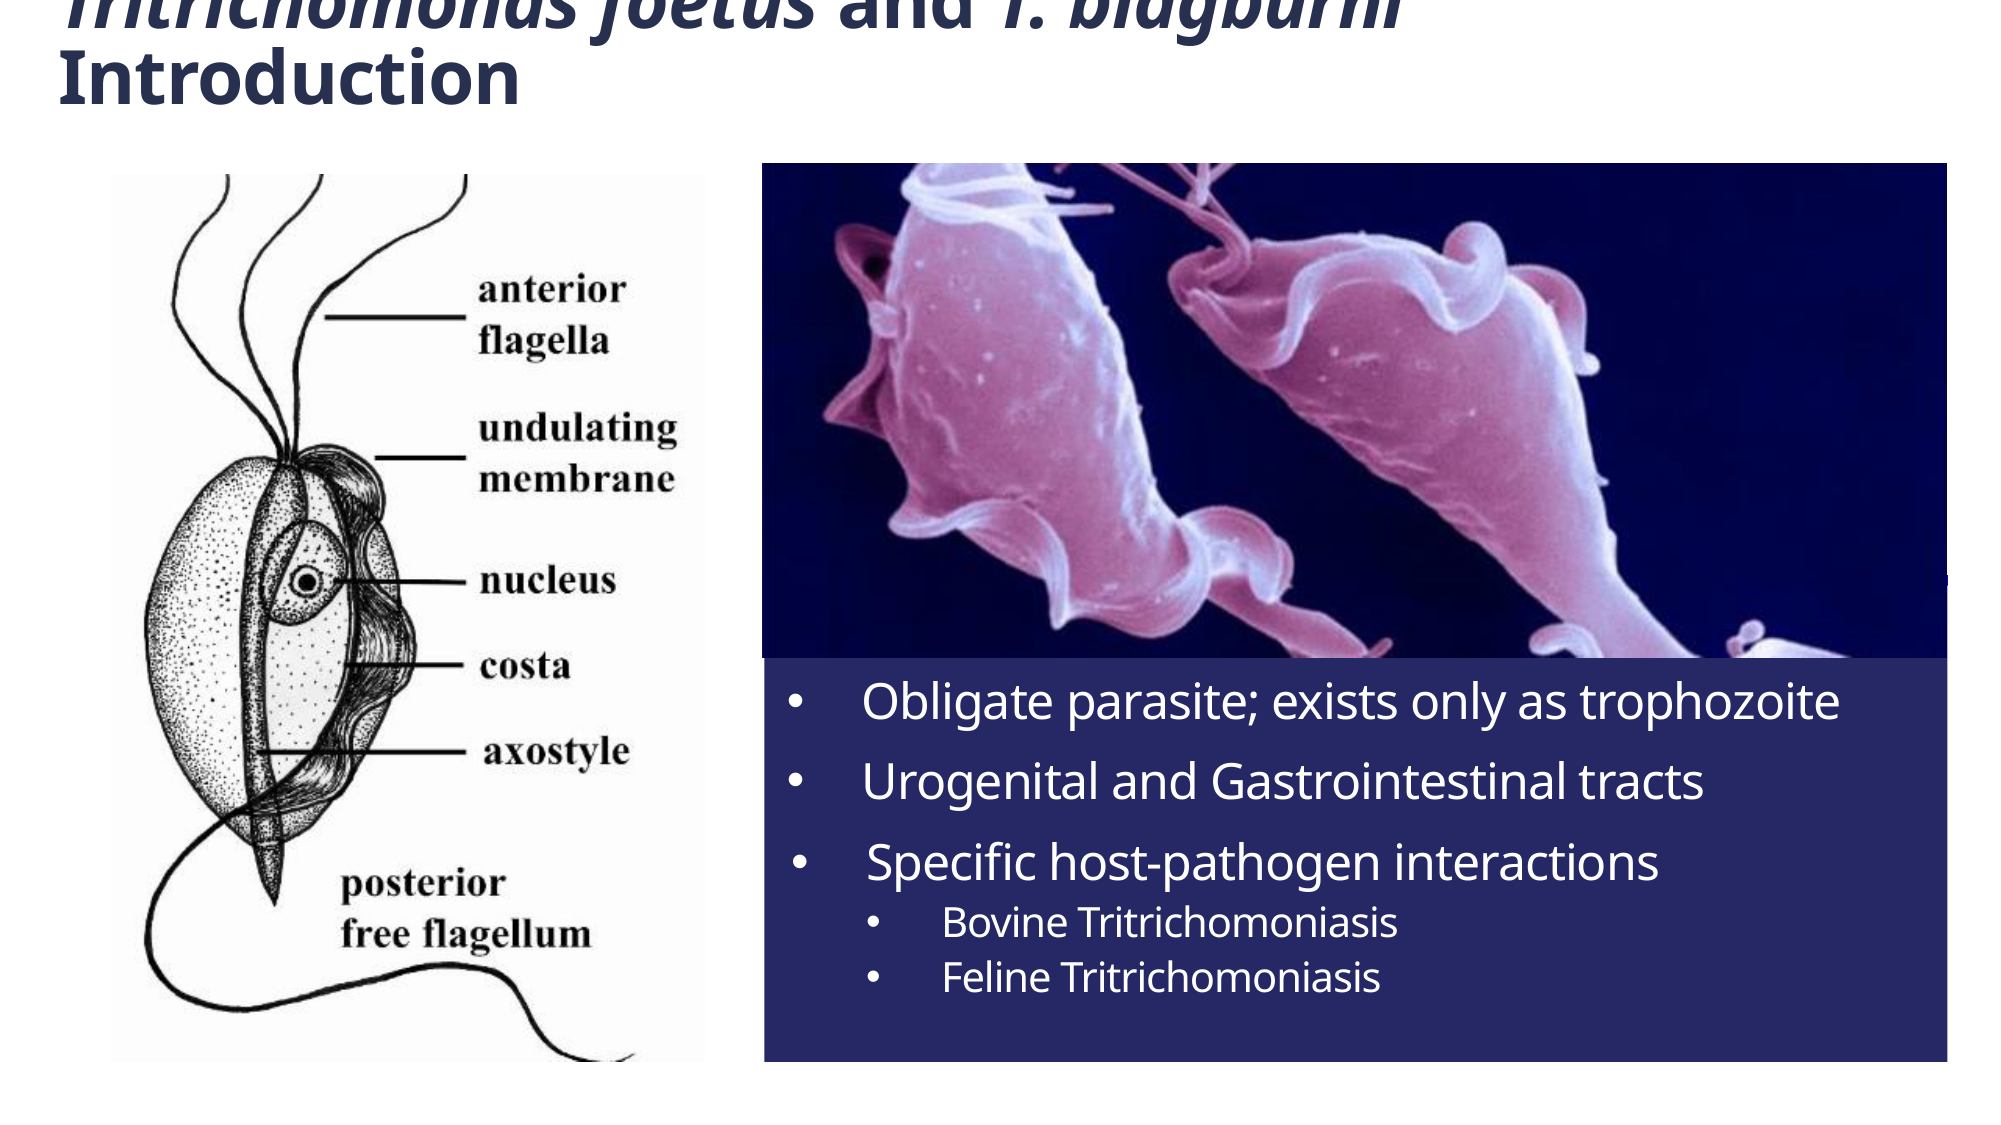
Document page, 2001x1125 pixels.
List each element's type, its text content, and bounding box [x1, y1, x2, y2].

text_box [763, 665, 771, 710]
text_box [0, 0, 2000, 1125]
text_box Obligate parasite; exists only as trophozoite [771, 657, 1959, 738]
picture [761, 163, 1947, 658]
picture [110, 173, 706, 1063]
text_box [763, 723, 1949, 1063]
text_box Tritrichomonas foetus and T. blagburni Introduction [43, 27, 1881, 128]
text_box Urogenital and Gastrointestinal tracts [771, 729, 1881, 817]
text_box Specific host-pathogen interactions Bovine Tritrichomoniasis Feline Tritrichomoniasis [776, 792, 2000, 1009]
